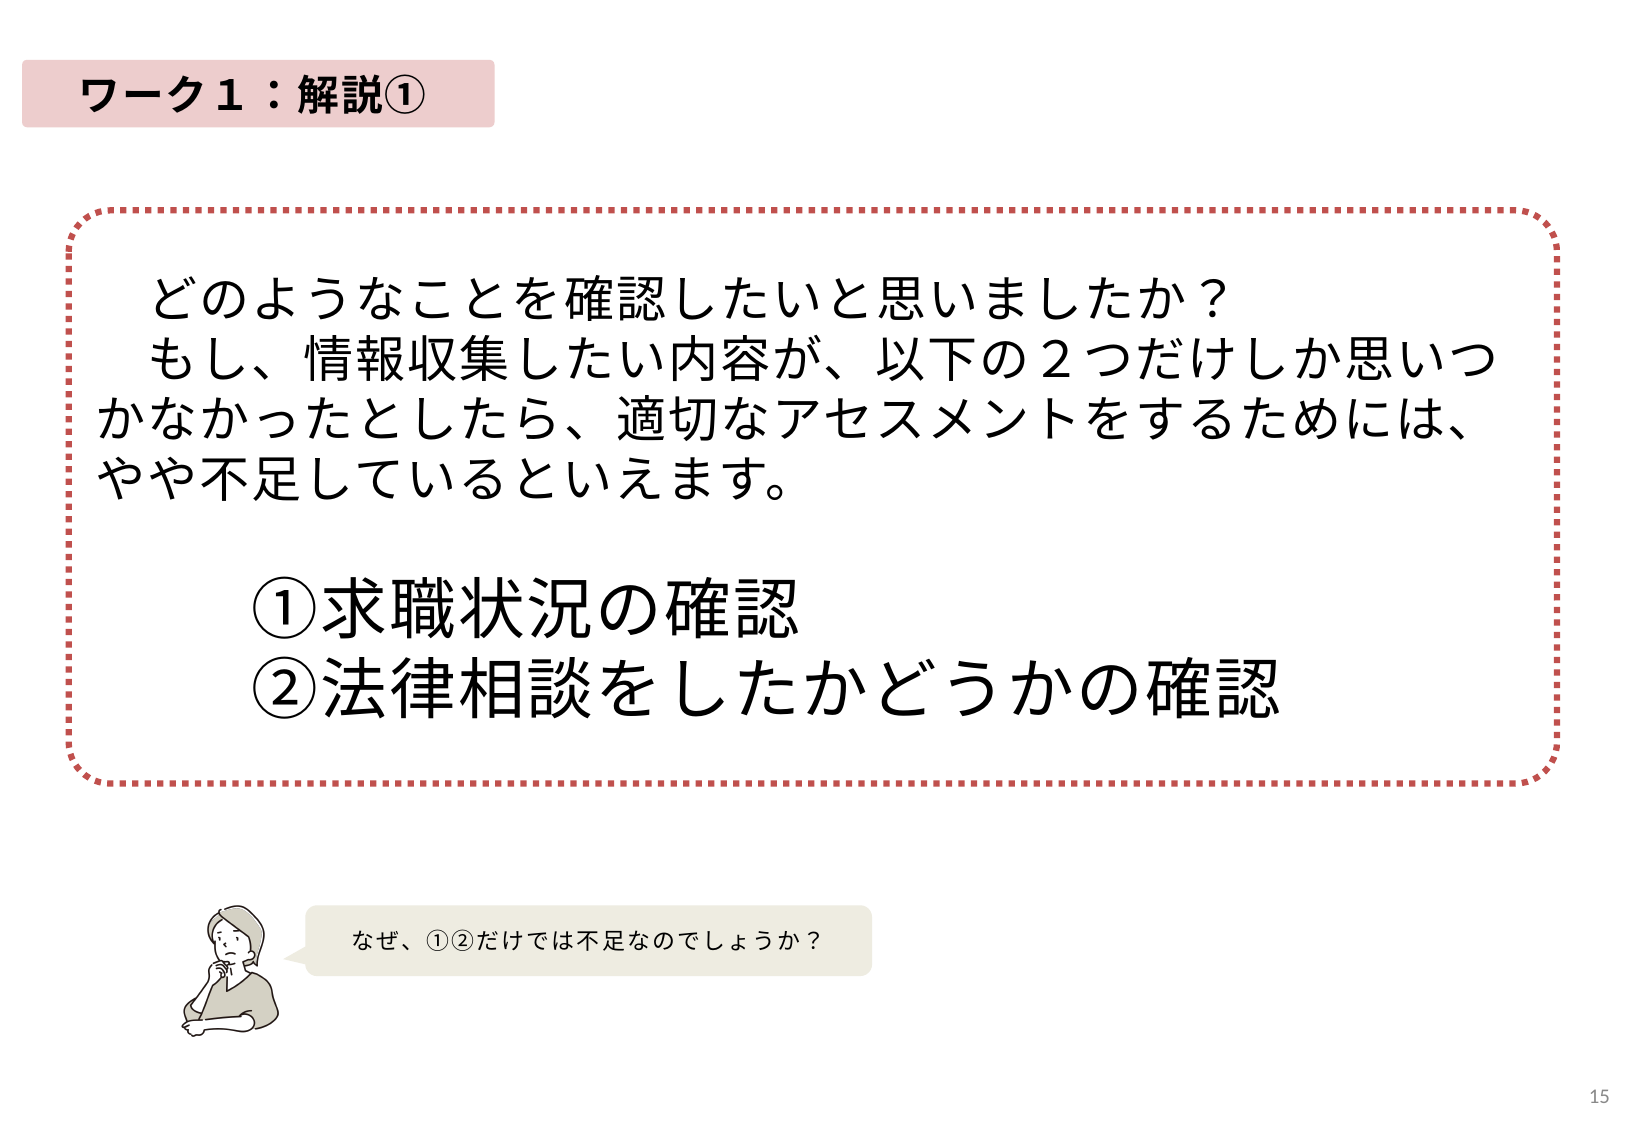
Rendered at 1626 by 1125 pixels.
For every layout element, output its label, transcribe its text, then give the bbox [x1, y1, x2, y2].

text_box ワーク１：解説① [20, 58, 496, 129]
slide_number 14 [1562, 1065, 1625, 1125]
text_box どのようなことを確認したいと思いましたか？ もし、情報収集したい内容が、以下の２つだけしか思いつかなかったとしたら、適切なアセスメントをするためには、やや不足しているといえます。 ①求職状況の確認 ②法律相談をしたかどうかの確認 [67, 209, 1559, 785]
picture [134, 873, 327, 1066]
text_box なぜ、①②だけでは不足なのでしょうか？ [327, 904, 874, 978]
